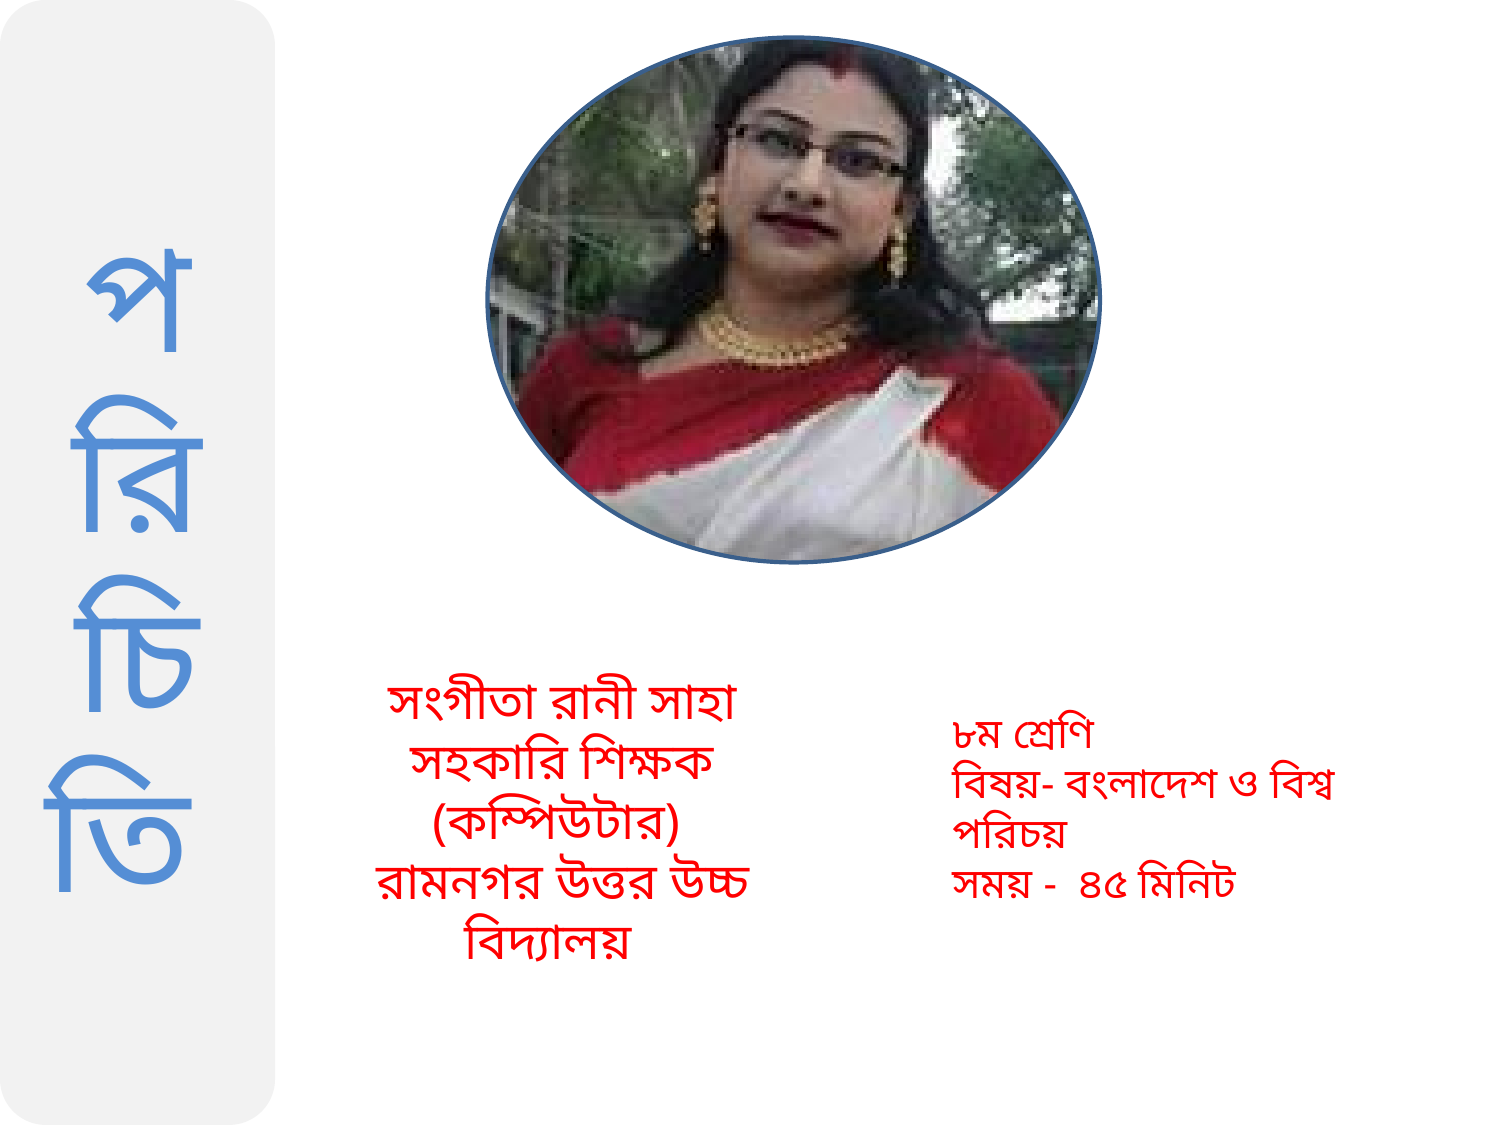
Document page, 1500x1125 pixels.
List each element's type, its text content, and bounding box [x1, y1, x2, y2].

text_box সংগীতা রানী সাহা সহকারি শিক্ষক (কম্পিউটার) রামনগর উত্তর উচ্চ বিদ্যালয় [350, 662, 775, 978]
text_box পরিচিতি [0, 0, 278, 1125]
text_box [485, 35, 1103, 565]
text_box ৮ম শ্রেণি বিষয়- বংলাদেশ ও বিশ্ব পরিচয় সময় - ৪৫ মিনিট [937, 699, 1413, 915]
